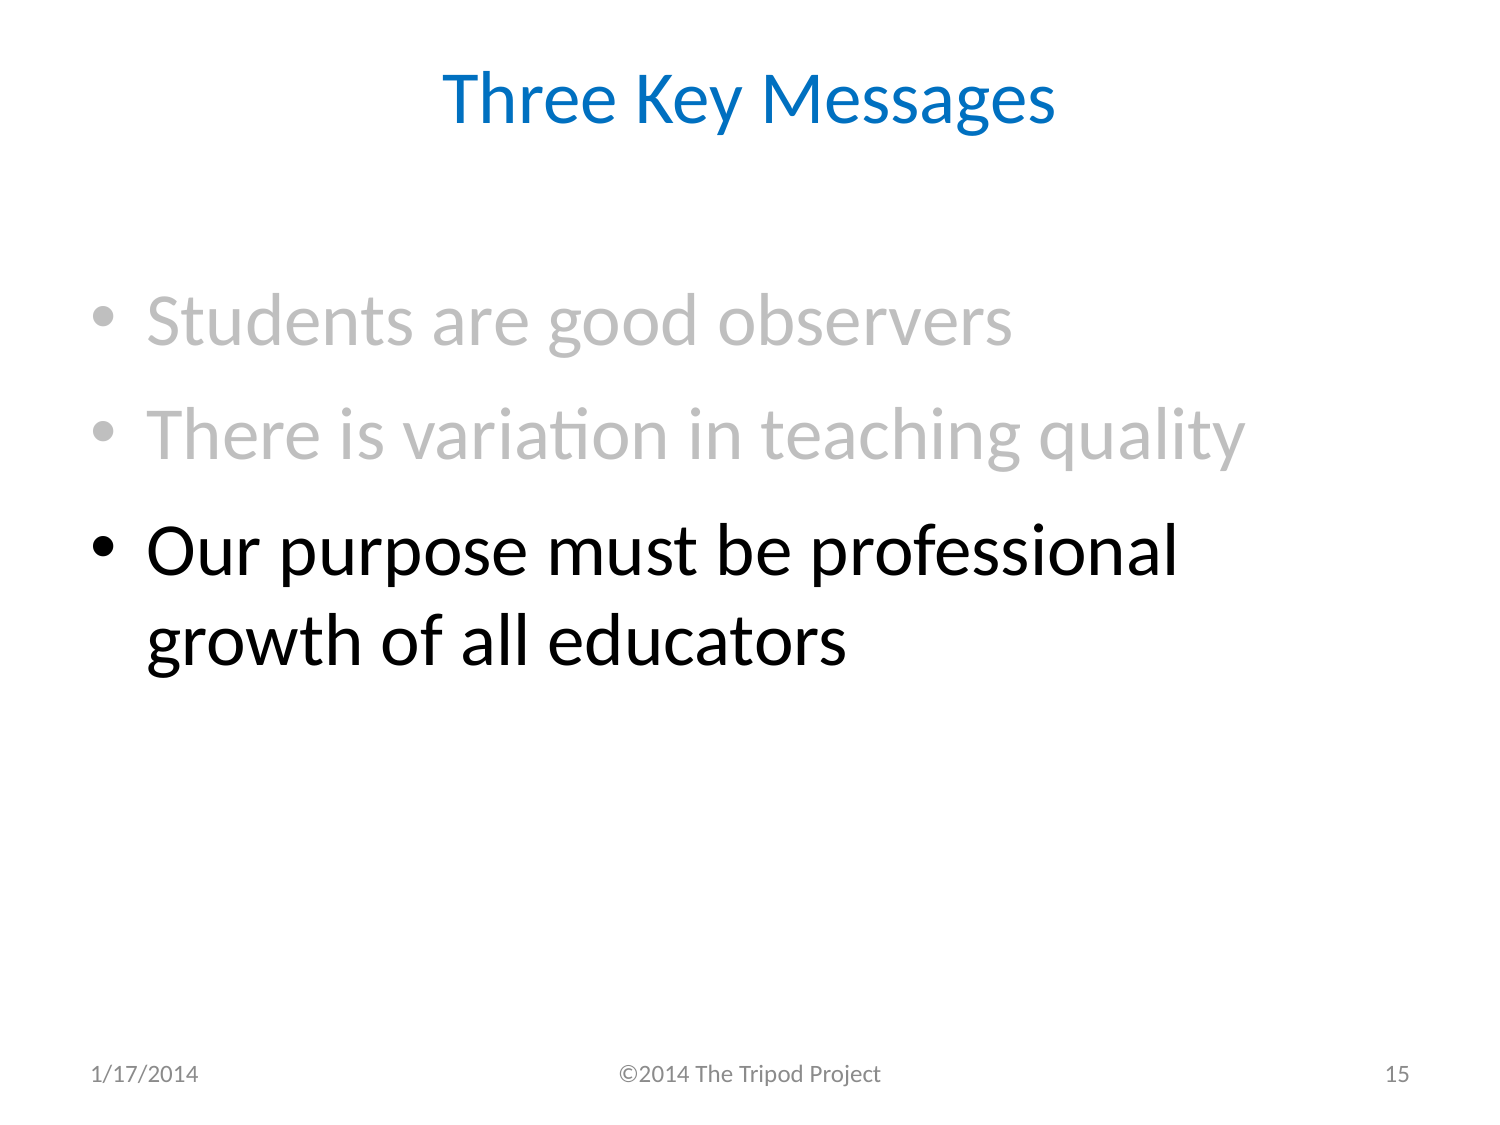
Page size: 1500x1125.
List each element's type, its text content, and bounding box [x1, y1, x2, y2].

title Three Key Messages [75, 45, 1425, 233]
slide_number 15 [1074, 1042, 1425, 1103]
footer ©2014 The Tripod Project [512, 1042, 988, 1103]
list Students are good observers There is variation in teaching quality Our purpose must be professional growth of all educators [75, 262, 1425, 1005]
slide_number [75, 1042, 425, 1103]
